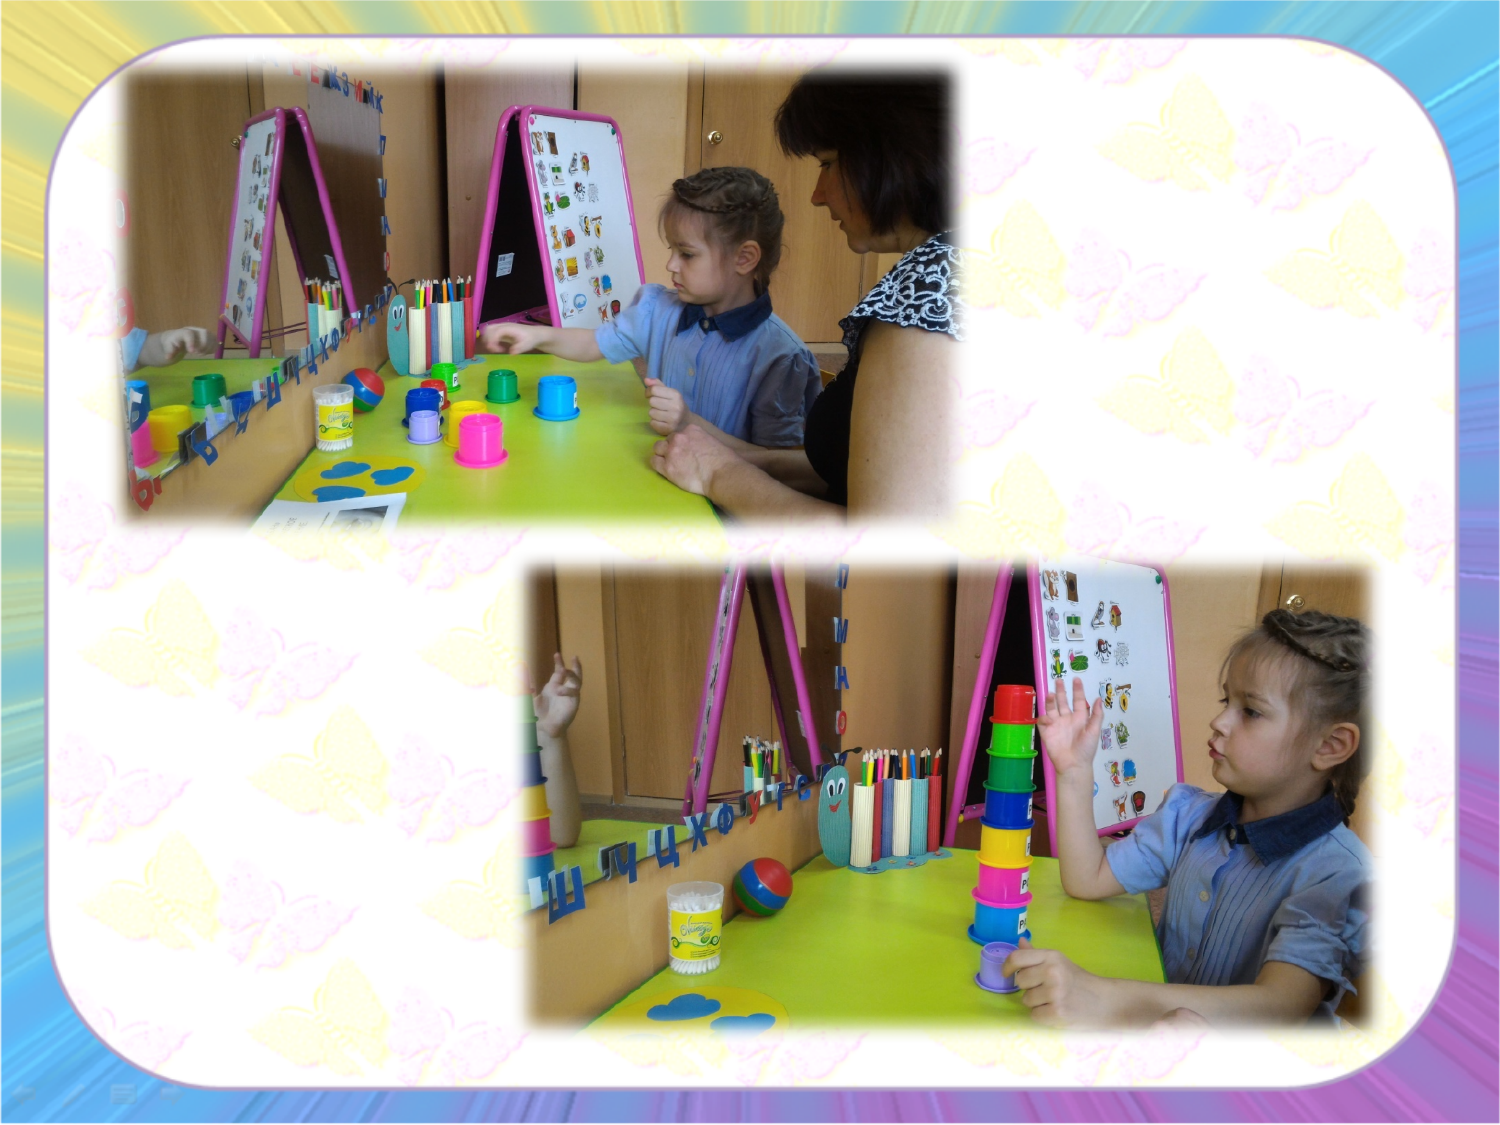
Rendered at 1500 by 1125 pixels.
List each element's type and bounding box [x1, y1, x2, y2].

picture [0, 0, 1500, 1125]
list [105, 51, 972, 540]
list [510, 550, 1386, 1044]
